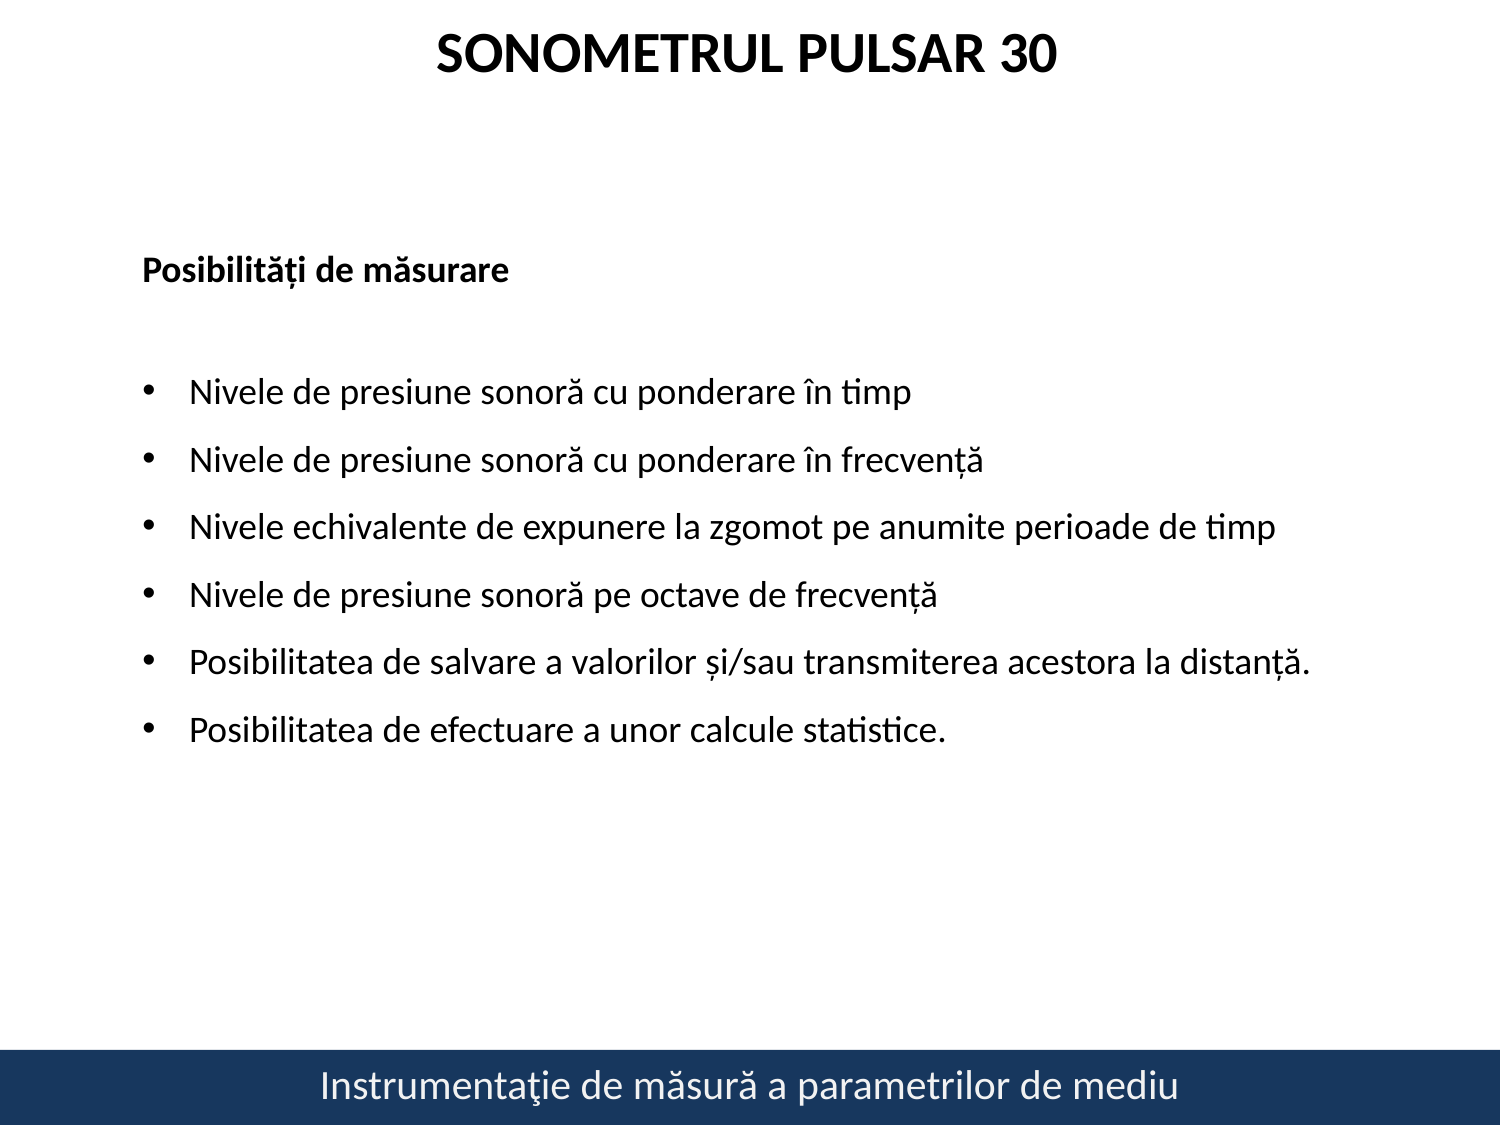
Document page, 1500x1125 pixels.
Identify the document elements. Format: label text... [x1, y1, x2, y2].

text_box SONOMETRUL PULSAR 30 [382, 6, 1113, 95]
text_box Nivele de presiune sonoră cu ponderare în timp Nivele de presiune sonoră cu ponderare în frecvență Nivele echivalente de expunere la zgomot pe anumite perioade de timp Nivele de presiune sonoră pe octave de frecvență Posibilitatea de salvare a valorilor și/sau transmiterea acestora la distanță. Posibilitatea de efectuare a unor calcule statistice. [127, 337, 1353, 758]
text_box Posibilități de măsurare [127, 237, 919, 298]
text_box [125, 137, 1375, 750]
text_box Instrumentaţie de măsură a parametrilor de mediu [0, 1049, 1500, 1125]
